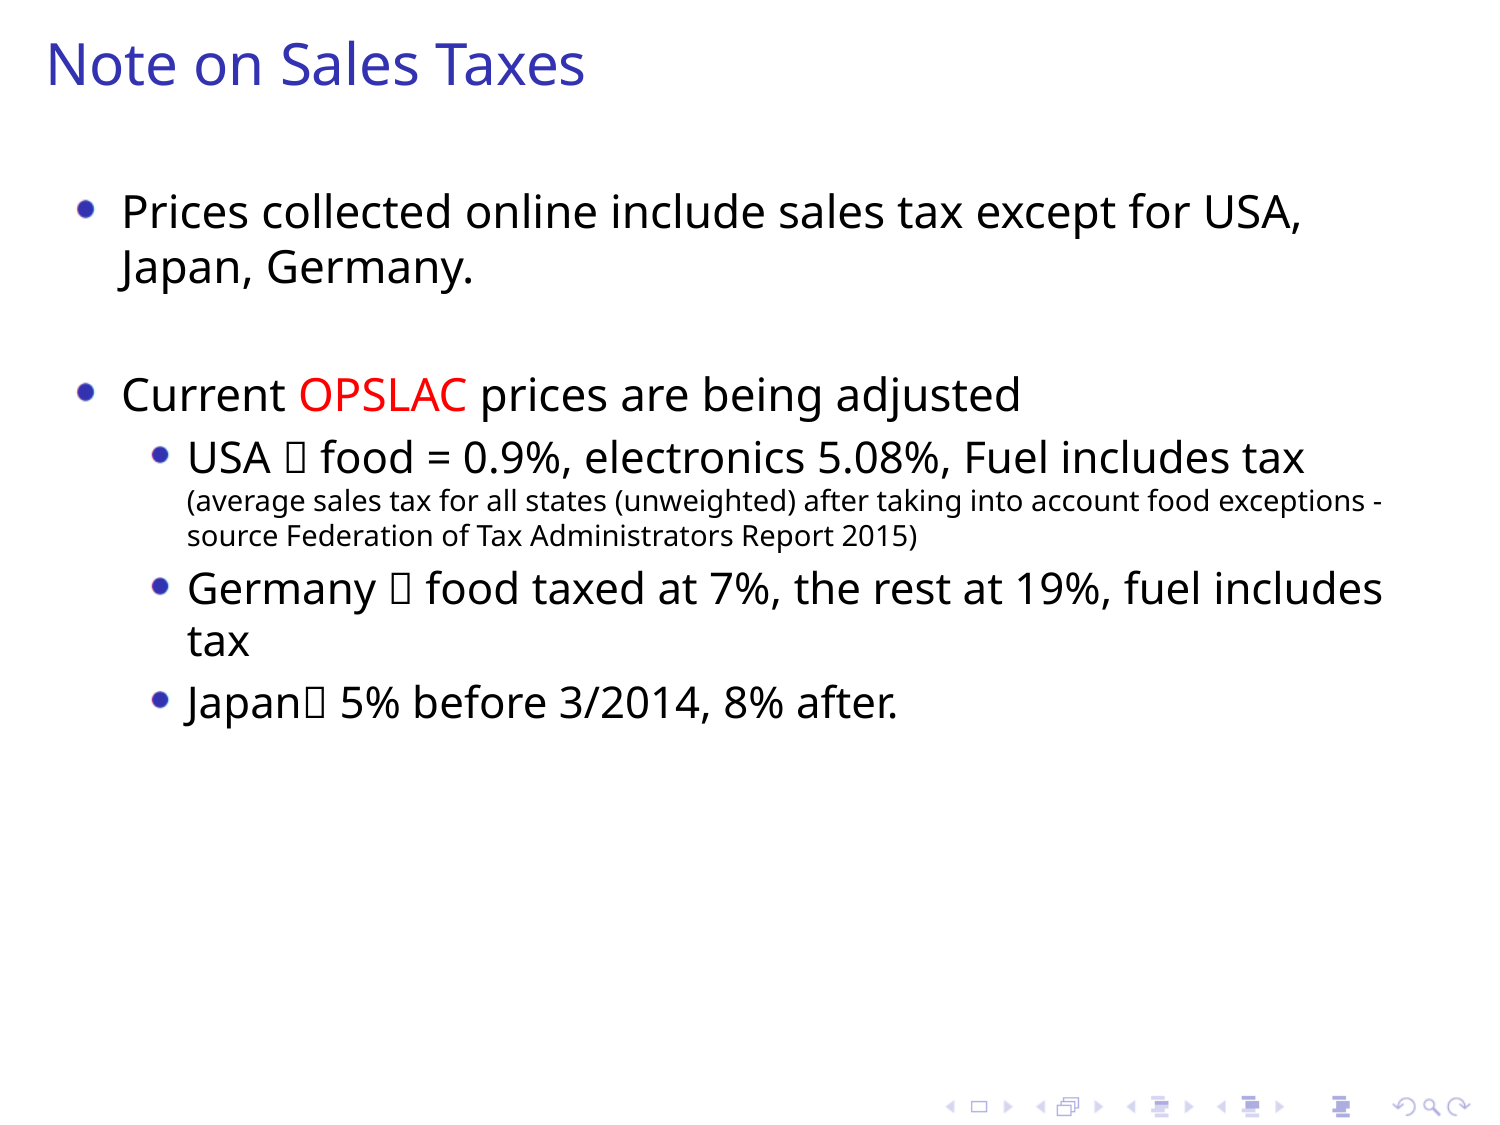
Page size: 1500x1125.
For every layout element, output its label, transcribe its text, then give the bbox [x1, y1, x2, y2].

list Prices collected online include sales tax except for USA, Japan, Germany. Current OPSLAC prices are being adjusted USA  food = 0.9%, electronics 5.08%, Fuel includes tax (average sales tax for all states (unweighted) after taking into account food exceptions -source Federation of Tax Administrators Report 2015) Germany  food taxed at 7%, the rest at 19%, fuel includes tax Japan 5% before 3/2014, 8% after. [49, 174, 1426, 1006]
picture [65, 373, 105, 413]
picture [65, 190, 105, 230]
title Note on Sales Taxes [0, 0, 1463, 126]
picture [140, 568, 179, 606]
picture [140, 682, 179, 719]
picture [924, 1086, 1479, 1125]
picture [140, 437, 179, 474]
